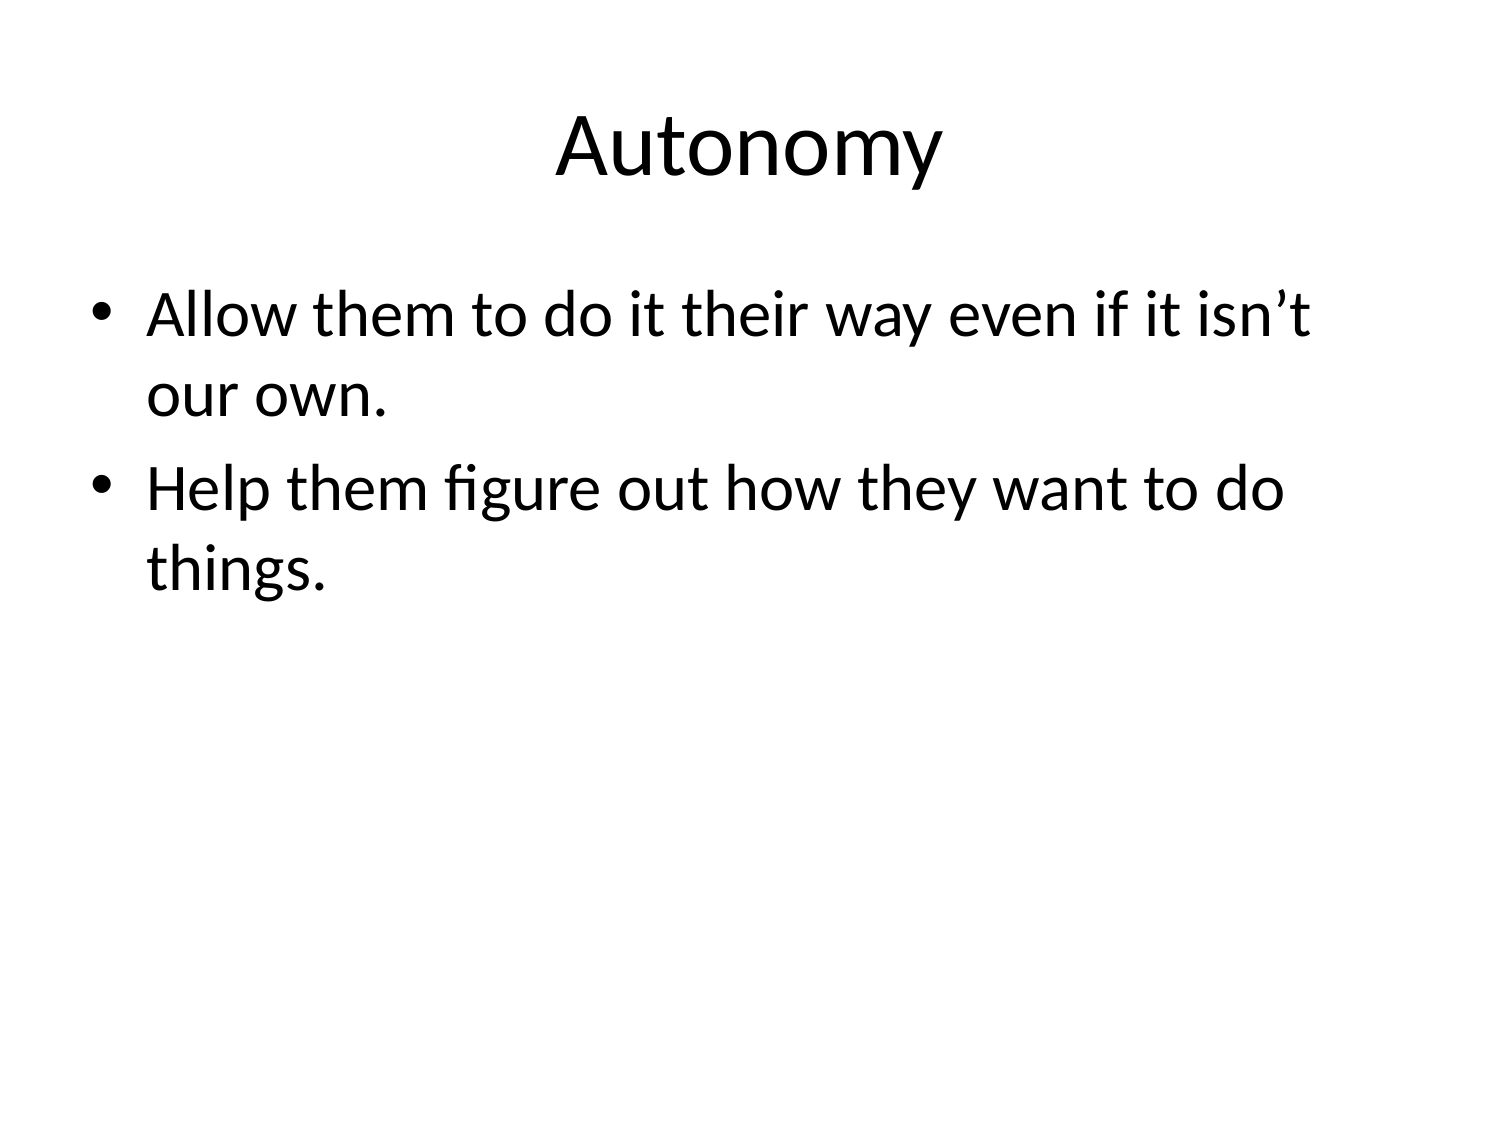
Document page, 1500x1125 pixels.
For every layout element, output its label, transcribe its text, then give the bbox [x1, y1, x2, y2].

title Autonomy [75, 45, 1425, 233]
list Allow them to do it their way even if it isn’t our own. Help them figure out how they want to do things. [75, 262, 1425, 1005]
